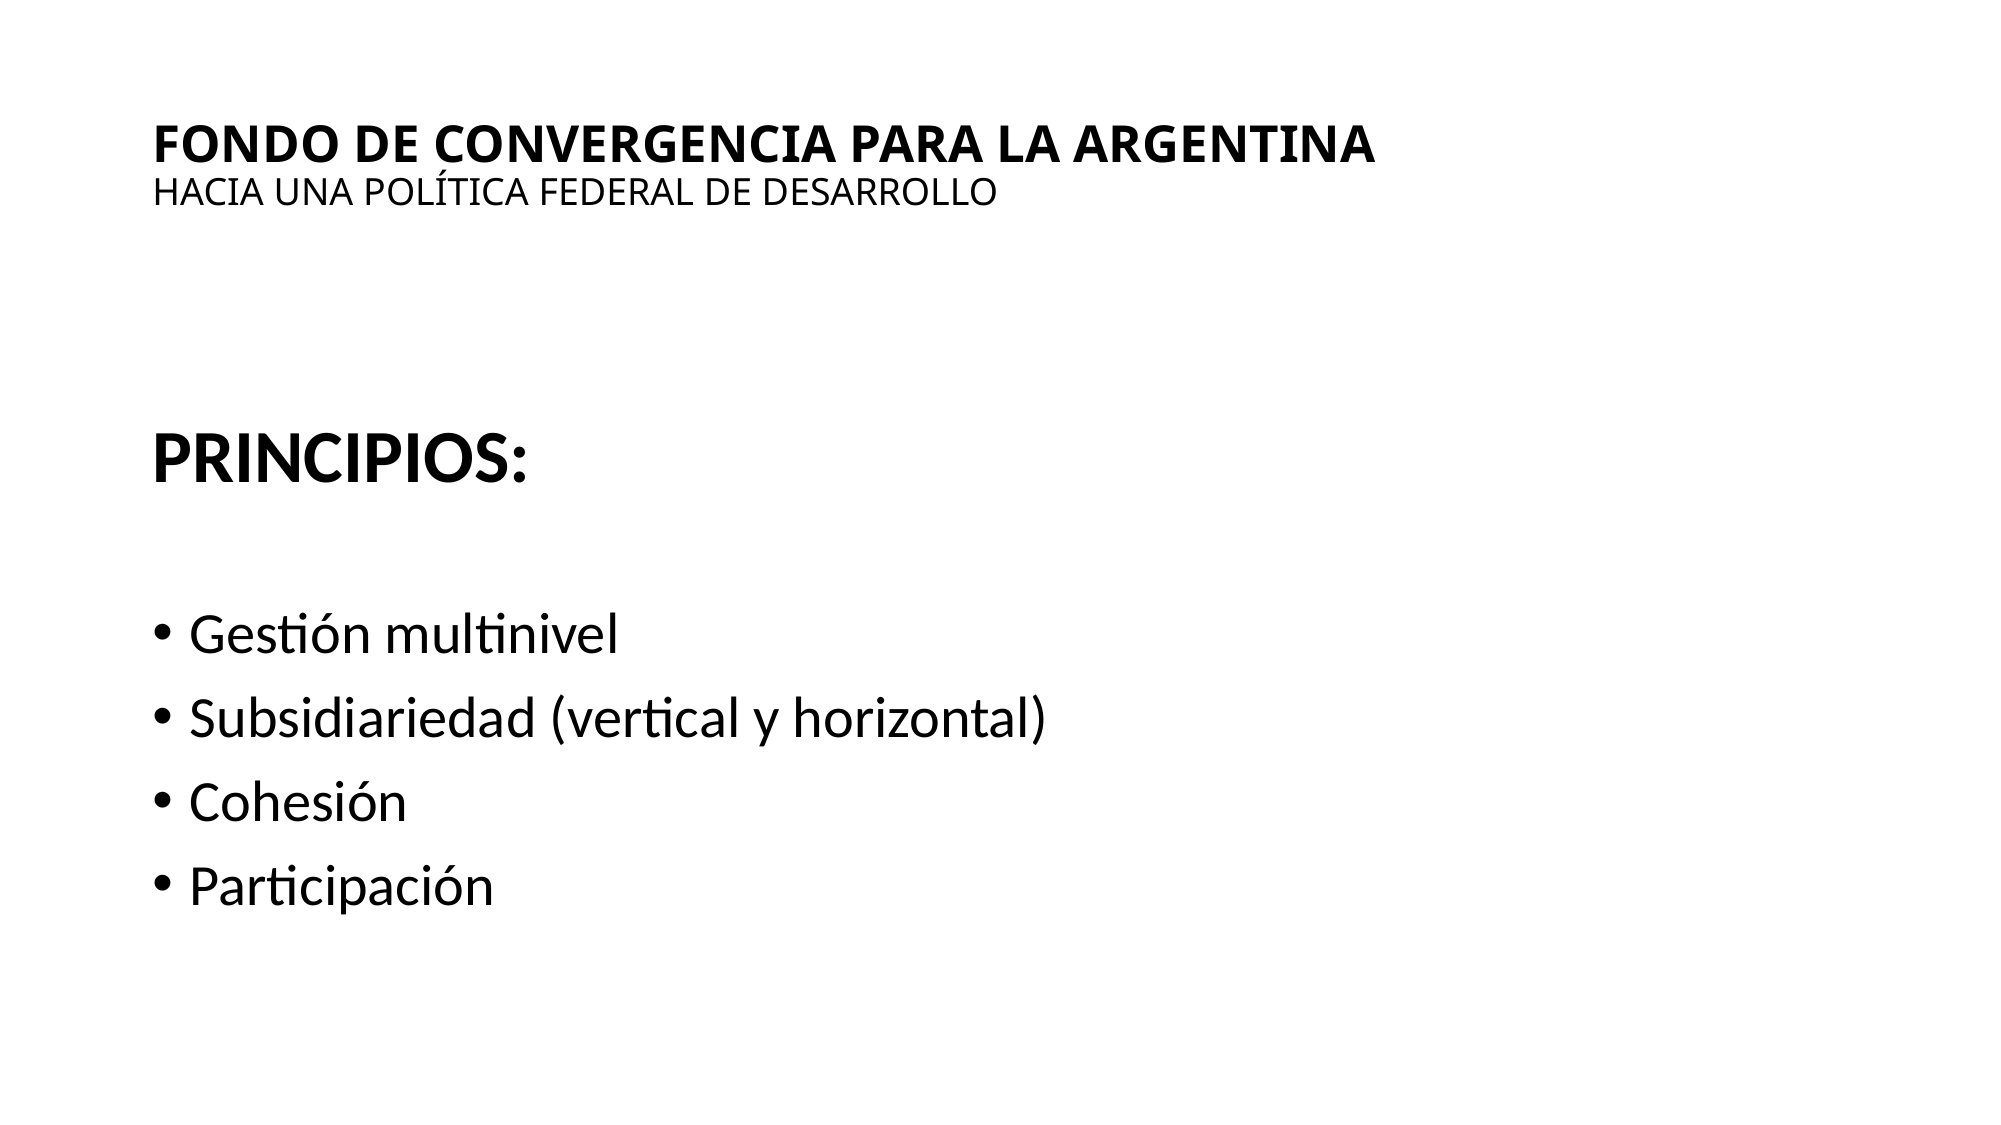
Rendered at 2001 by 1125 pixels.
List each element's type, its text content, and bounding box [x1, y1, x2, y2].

title Fondo de convergencia para la Argentina Hacia una política federal de desarrollo [137, 59, 1863, 278]
list Principios: Gestión multinivel Subsidiariedad (vertical y horizontal) Cohesión Participación [137, 299, 1863, 1014]
